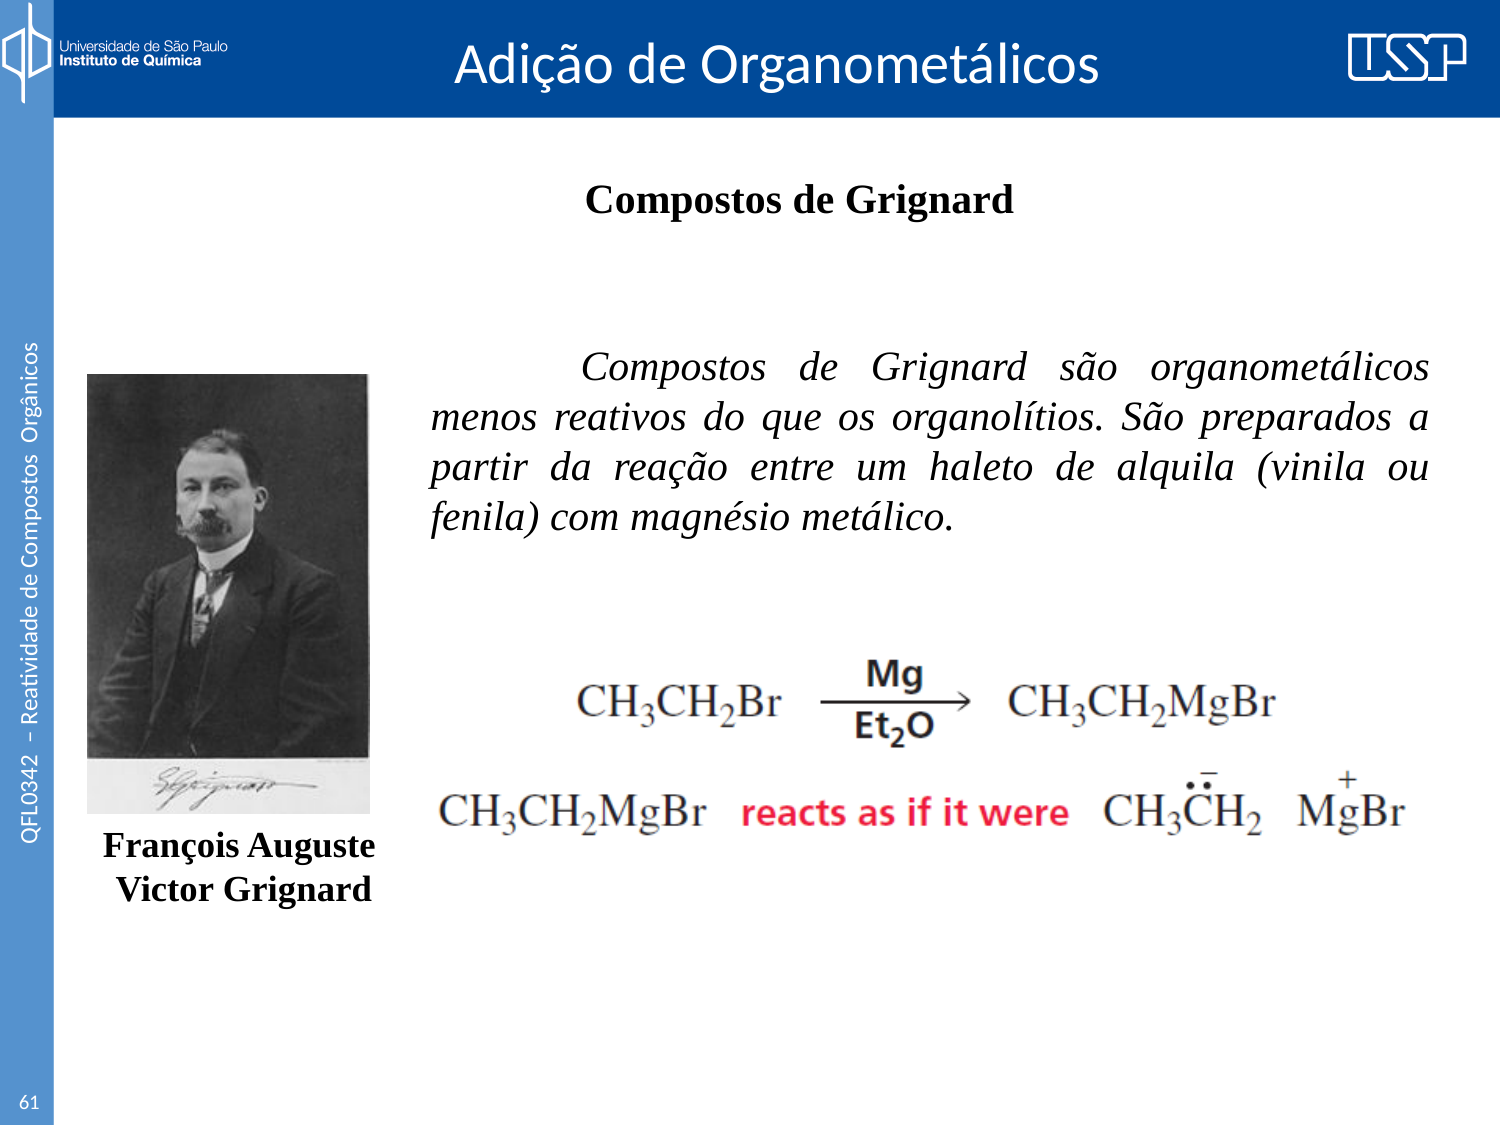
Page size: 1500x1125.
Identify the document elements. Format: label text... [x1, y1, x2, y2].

text_box Compostos de Grignard [569, 164, 931, 240]
text_box Compostos de Grignard são organometálicos menos reativos do que os organolítios. São preparados a partir da reação entre um haleto de alquila (vinila ou fenila) com magnésio metálico. [415, 331, 1446, 547]
picture [0, 0, 1500, 1125]
title Adição de Organometálicos [54, 0, 1500, 120]
slide_number 61 [0, 1081, 55, 1121]
text_box François Auguste Victor Grignard [87, 813, 391, 917]
